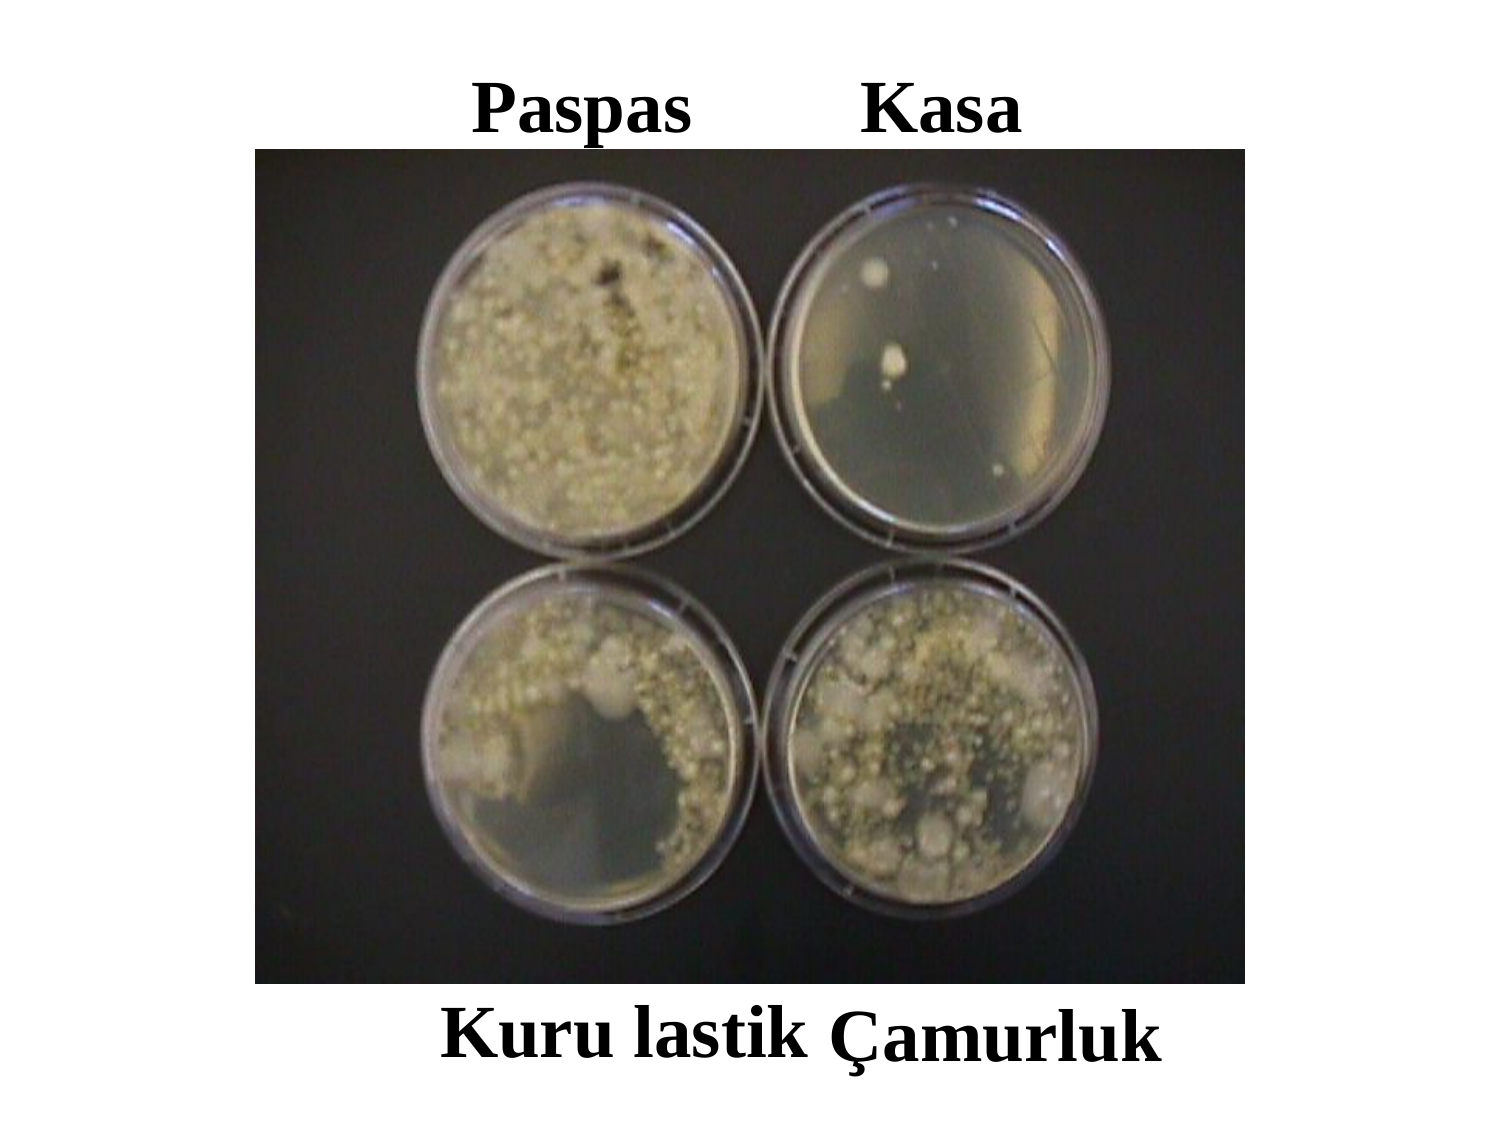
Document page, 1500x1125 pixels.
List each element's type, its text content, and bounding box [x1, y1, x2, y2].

text_box Kuru lastik [425, 993, 814, 1080]
text_box Paspas [456, 49, 708, 148]
text_box Çamurluk [814, 993, 1178, 1084]
text_box Kasa [845, 49, 1038, 148]
picture [255, 149, 1245, 985]
